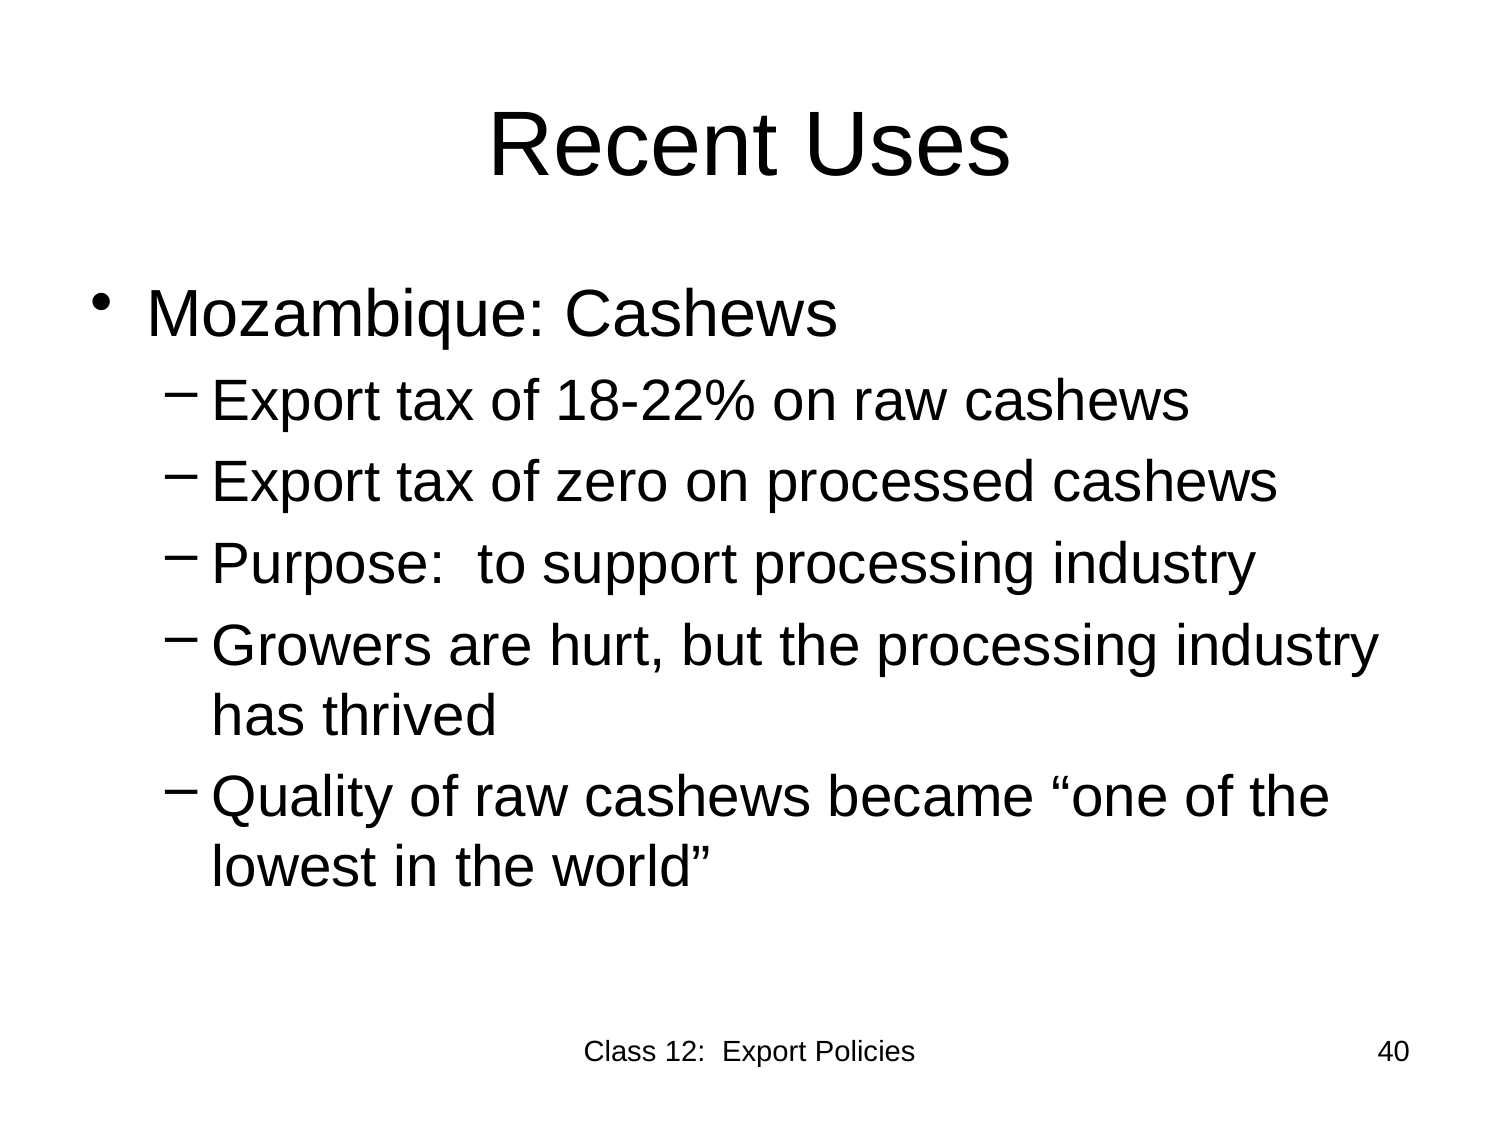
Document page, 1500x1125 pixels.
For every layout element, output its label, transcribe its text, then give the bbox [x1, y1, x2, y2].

slide_number 40 [1074, 1024, 1426, 1103]
title Recent Uses [74, 44, 1426, 233]
list Mozambique: Cashews Export tax of 18-22% on raw cashews Export tax of zero on processed cashews Purpose: to support processing industry Growers are hurt, but the processing industry has thrived Quality of raw cashews became “one of the lowest in the world” [74, 262, 1426, 1006]
footer Class 12: Export Policies [512, 1024, 988, 1103]
